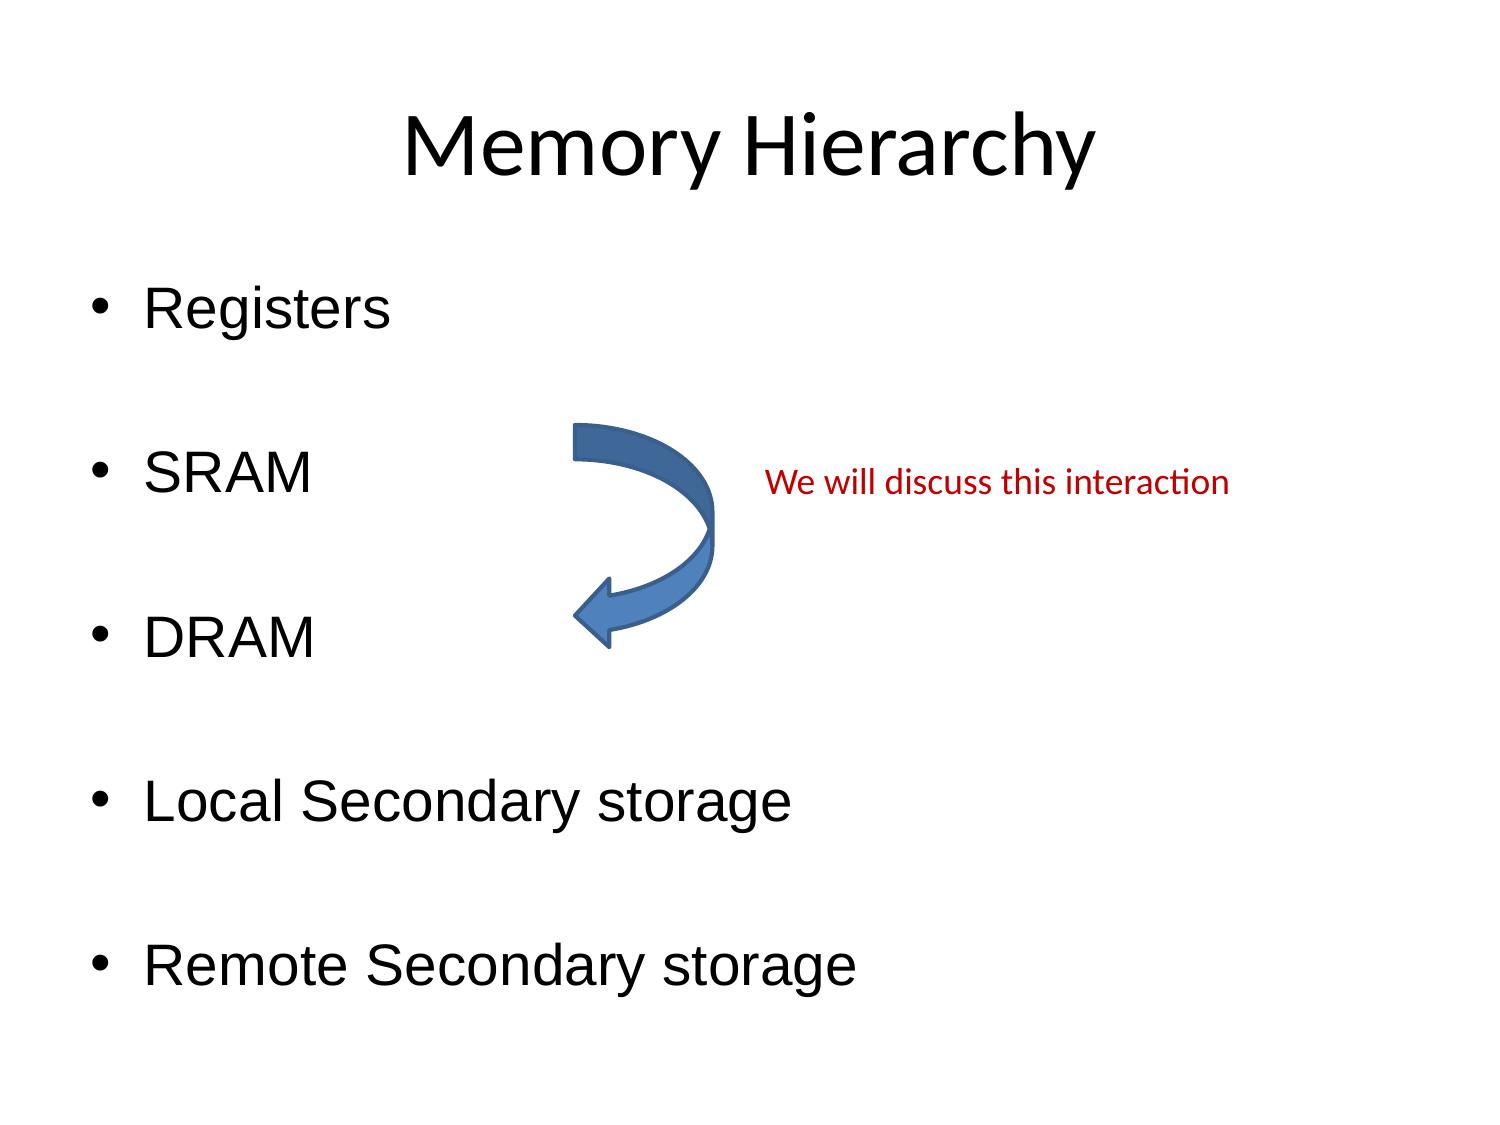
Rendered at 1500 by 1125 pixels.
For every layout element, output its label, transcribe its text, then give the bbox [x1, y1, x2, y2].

title Memory Hierarchy [75, 45, 1425, 233]
list Registers SRAM DRAM Local Secondary storage Remote Secondary storage [75, 262, 1425, 1005]
text_box We will discuss this interaction [749, 449, 1288, 510]
text_box [572, 422, 715, 650]
